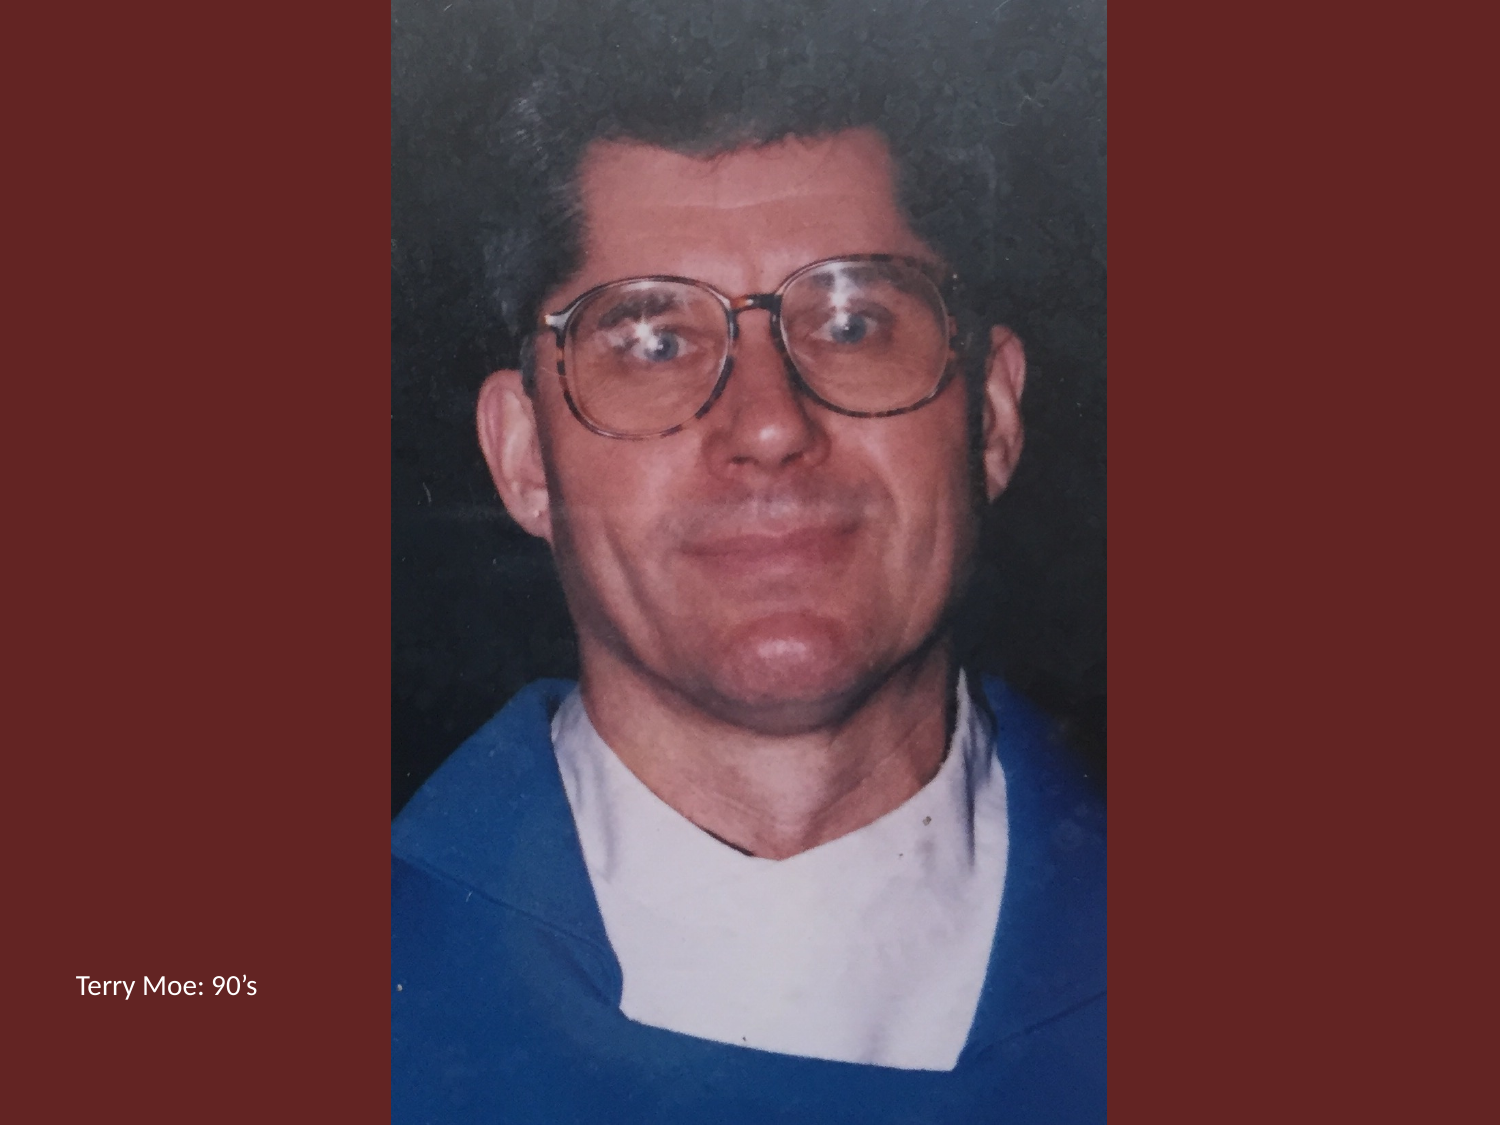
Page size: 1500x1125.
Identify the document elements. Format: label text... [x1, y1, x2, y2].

text_box Terry Moe: 90’s [60, 951, 386, 1044]
picture [391, 0, 1107, 1125]
